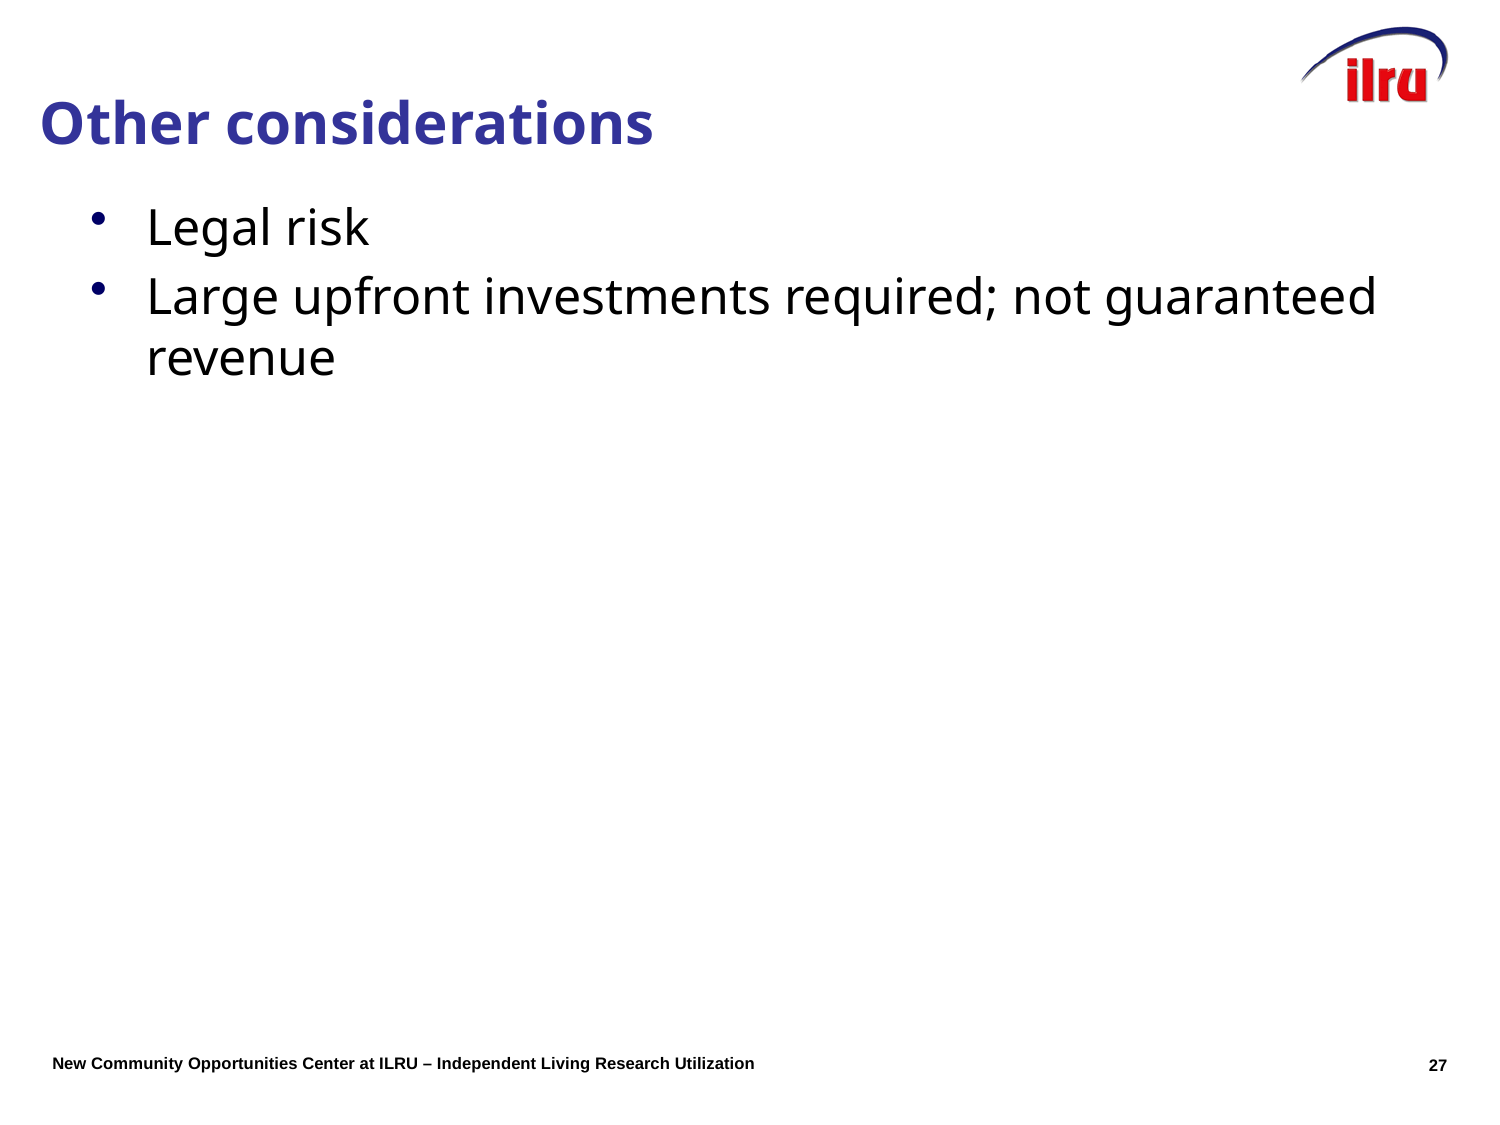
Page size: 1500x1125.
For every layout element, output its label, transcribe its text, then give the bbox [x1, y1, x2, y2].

picture [1299, 24, 1463, 62]
slide_number 27 [1362, 1046, 1463, 1088]
list Legal risk Large upfront investments required; not guaranteed revenue [75, 187, 1475, 988]
title Other considerations [24, 62, 1463, 180]
